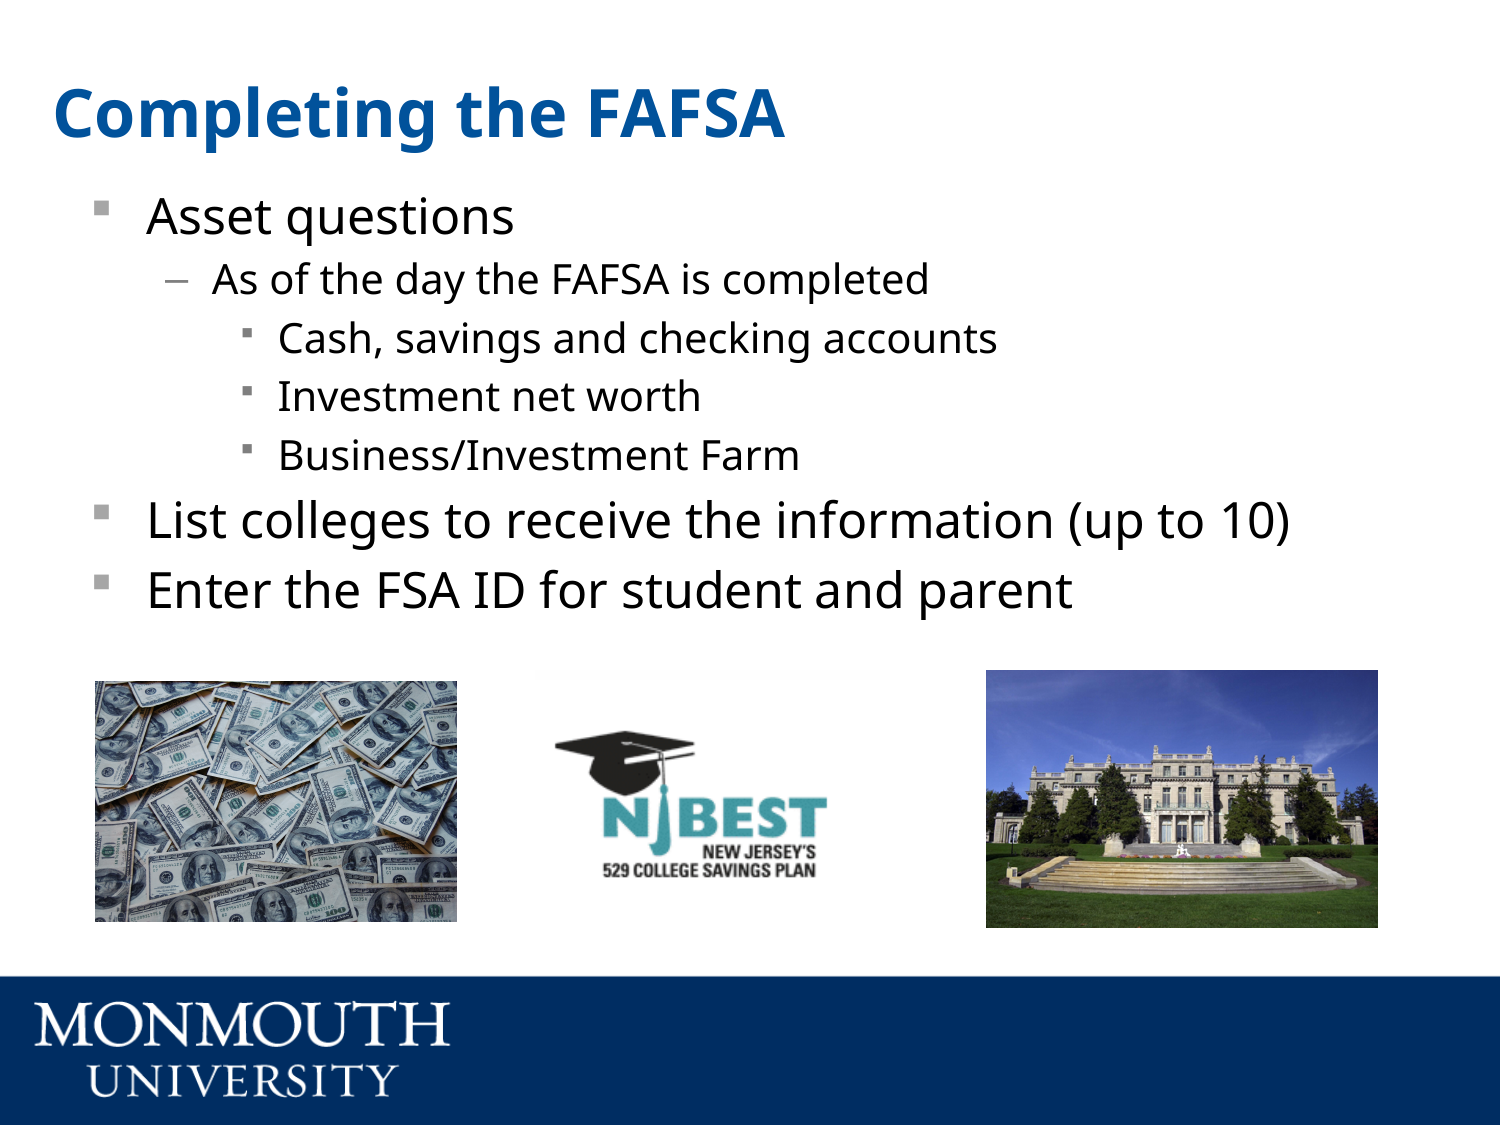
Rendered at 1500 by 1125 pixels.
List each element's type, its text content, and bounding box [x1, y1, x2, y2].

list Asset questions As of the day the FAFSA is completed Cash, savings and checking accounts Investment net worth Business/Investment Farm List colleges to receive the information (up to 10) Enter the FSA ID for student and parent [74, 177, 1426, 660]
picture [0, 0, 1500, 1125]
title Completing the FAFSA [37, 24, 1388, 198]
